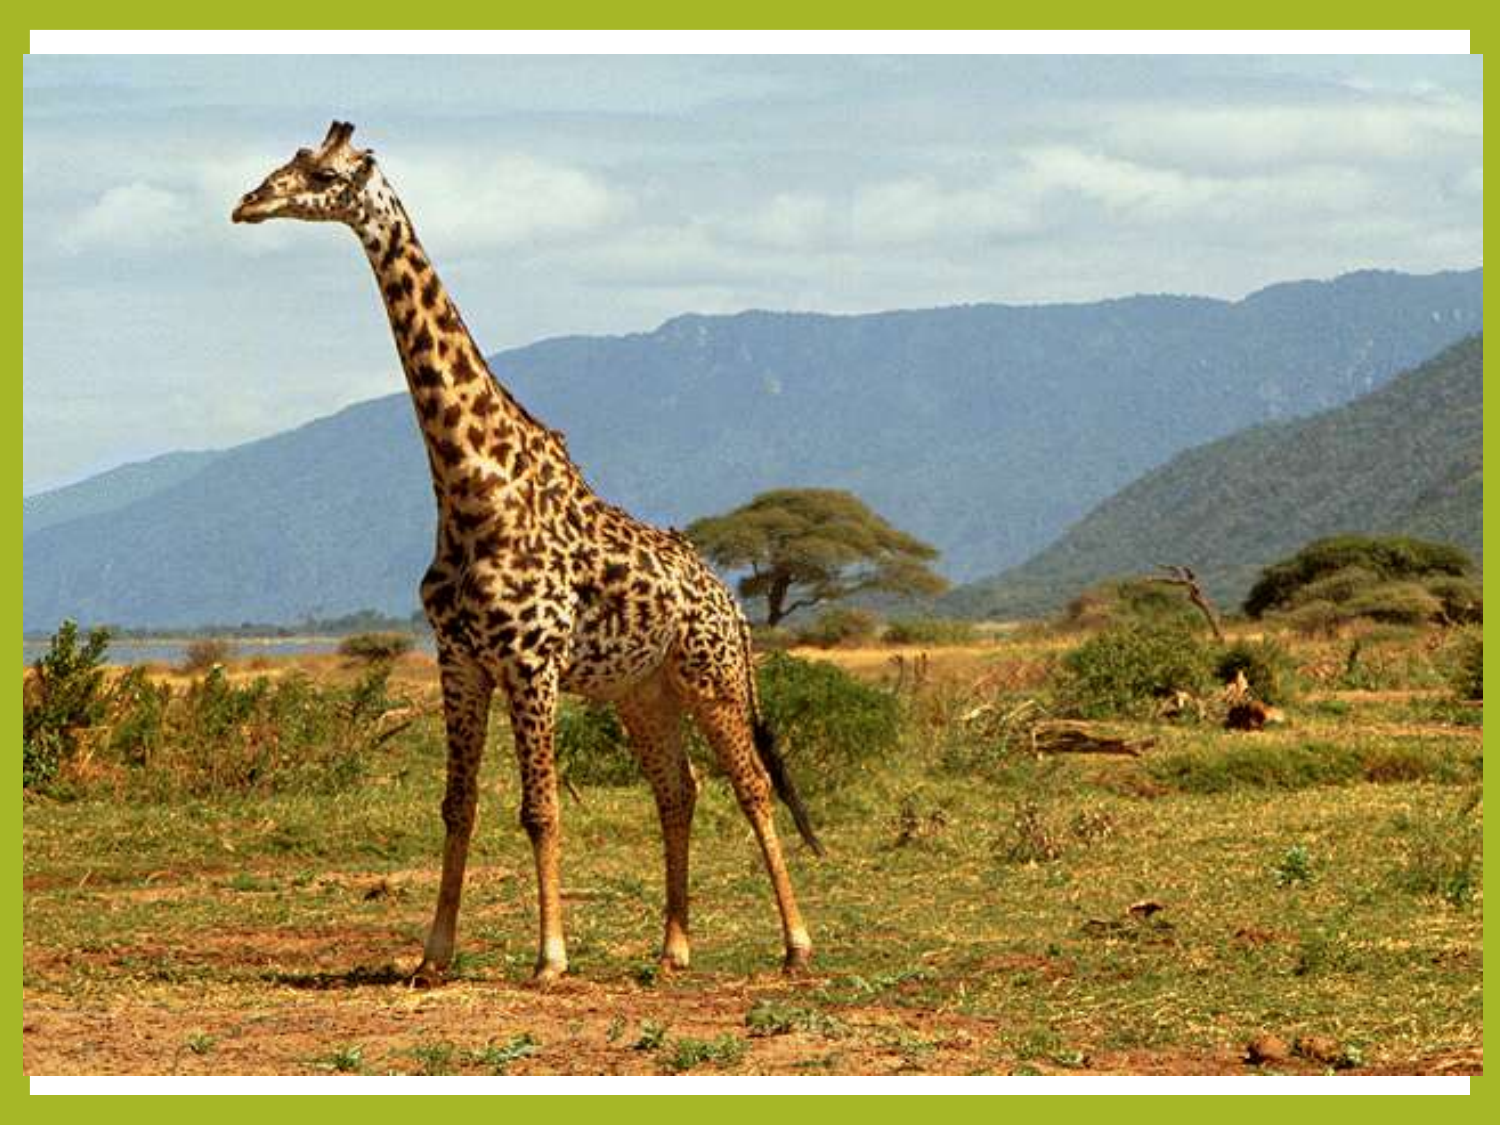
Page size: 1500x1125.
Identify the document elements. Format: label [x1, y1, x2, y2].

picture [23, 54, 1483, 1077]
